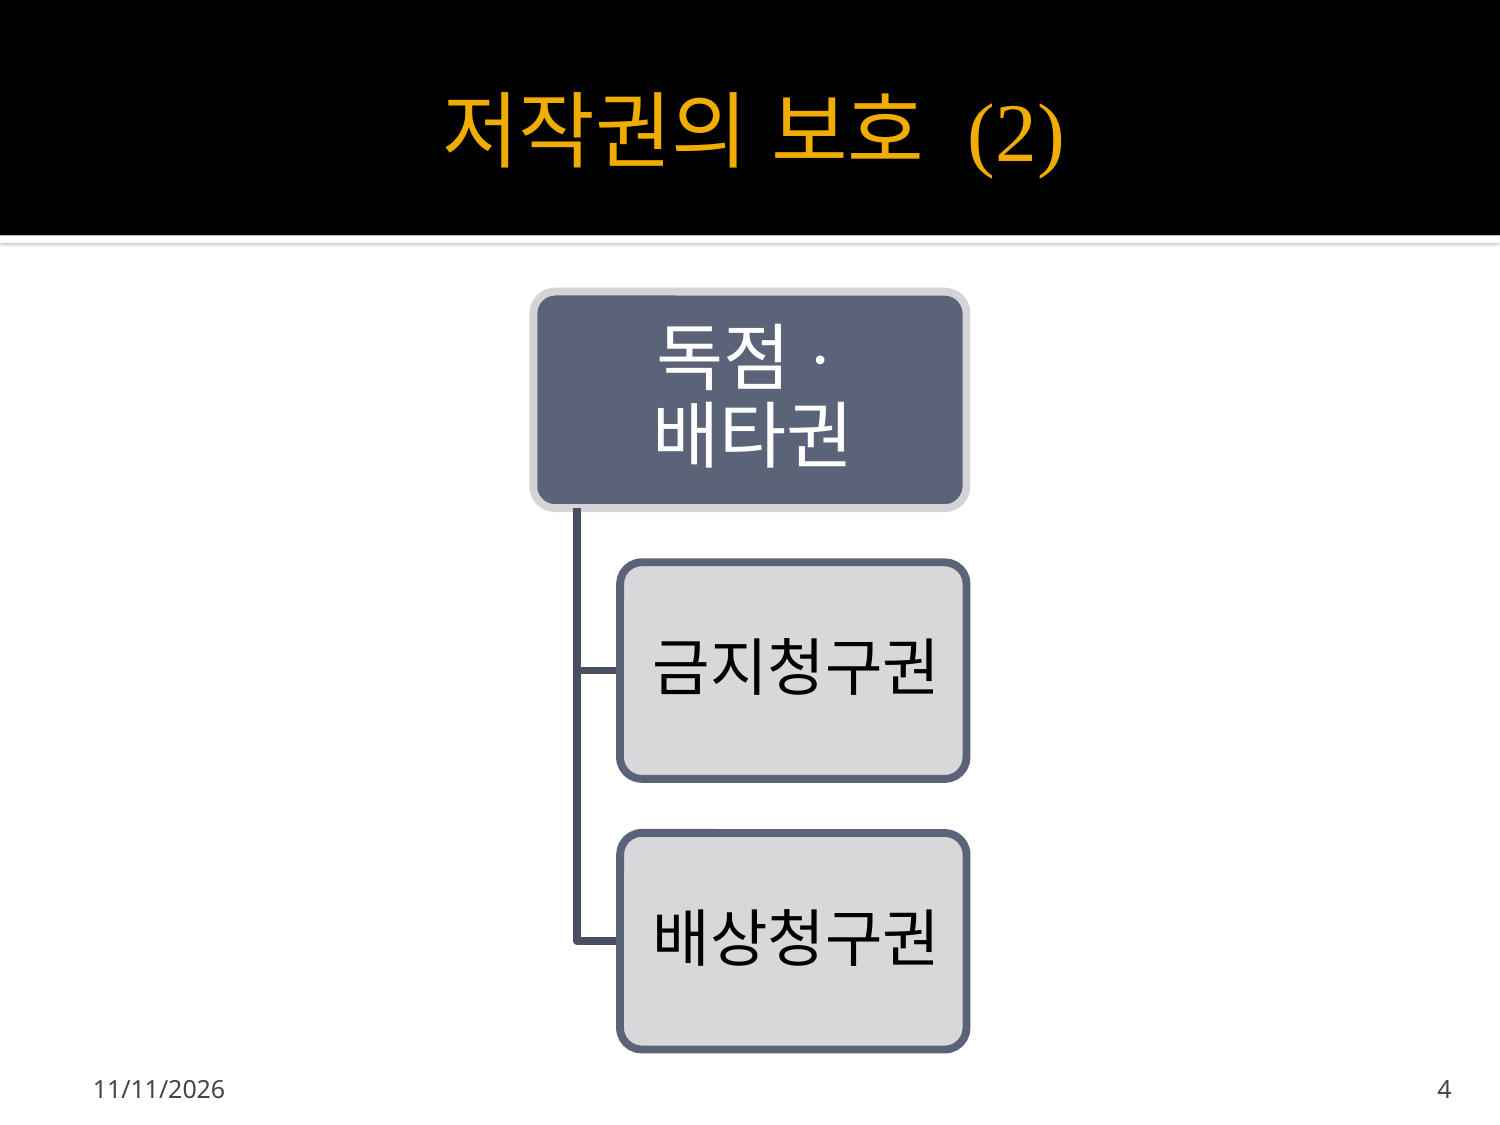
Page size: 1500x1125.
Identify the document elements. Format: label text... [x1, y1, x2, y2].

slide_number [75, 1062, 425, 1108]
title 저작권의 보호 (2) [75, 25, 1425, 231]
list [74, 291, 1425, 1050]
slide_number 4 [1345, 1062, 1467, 1108]
